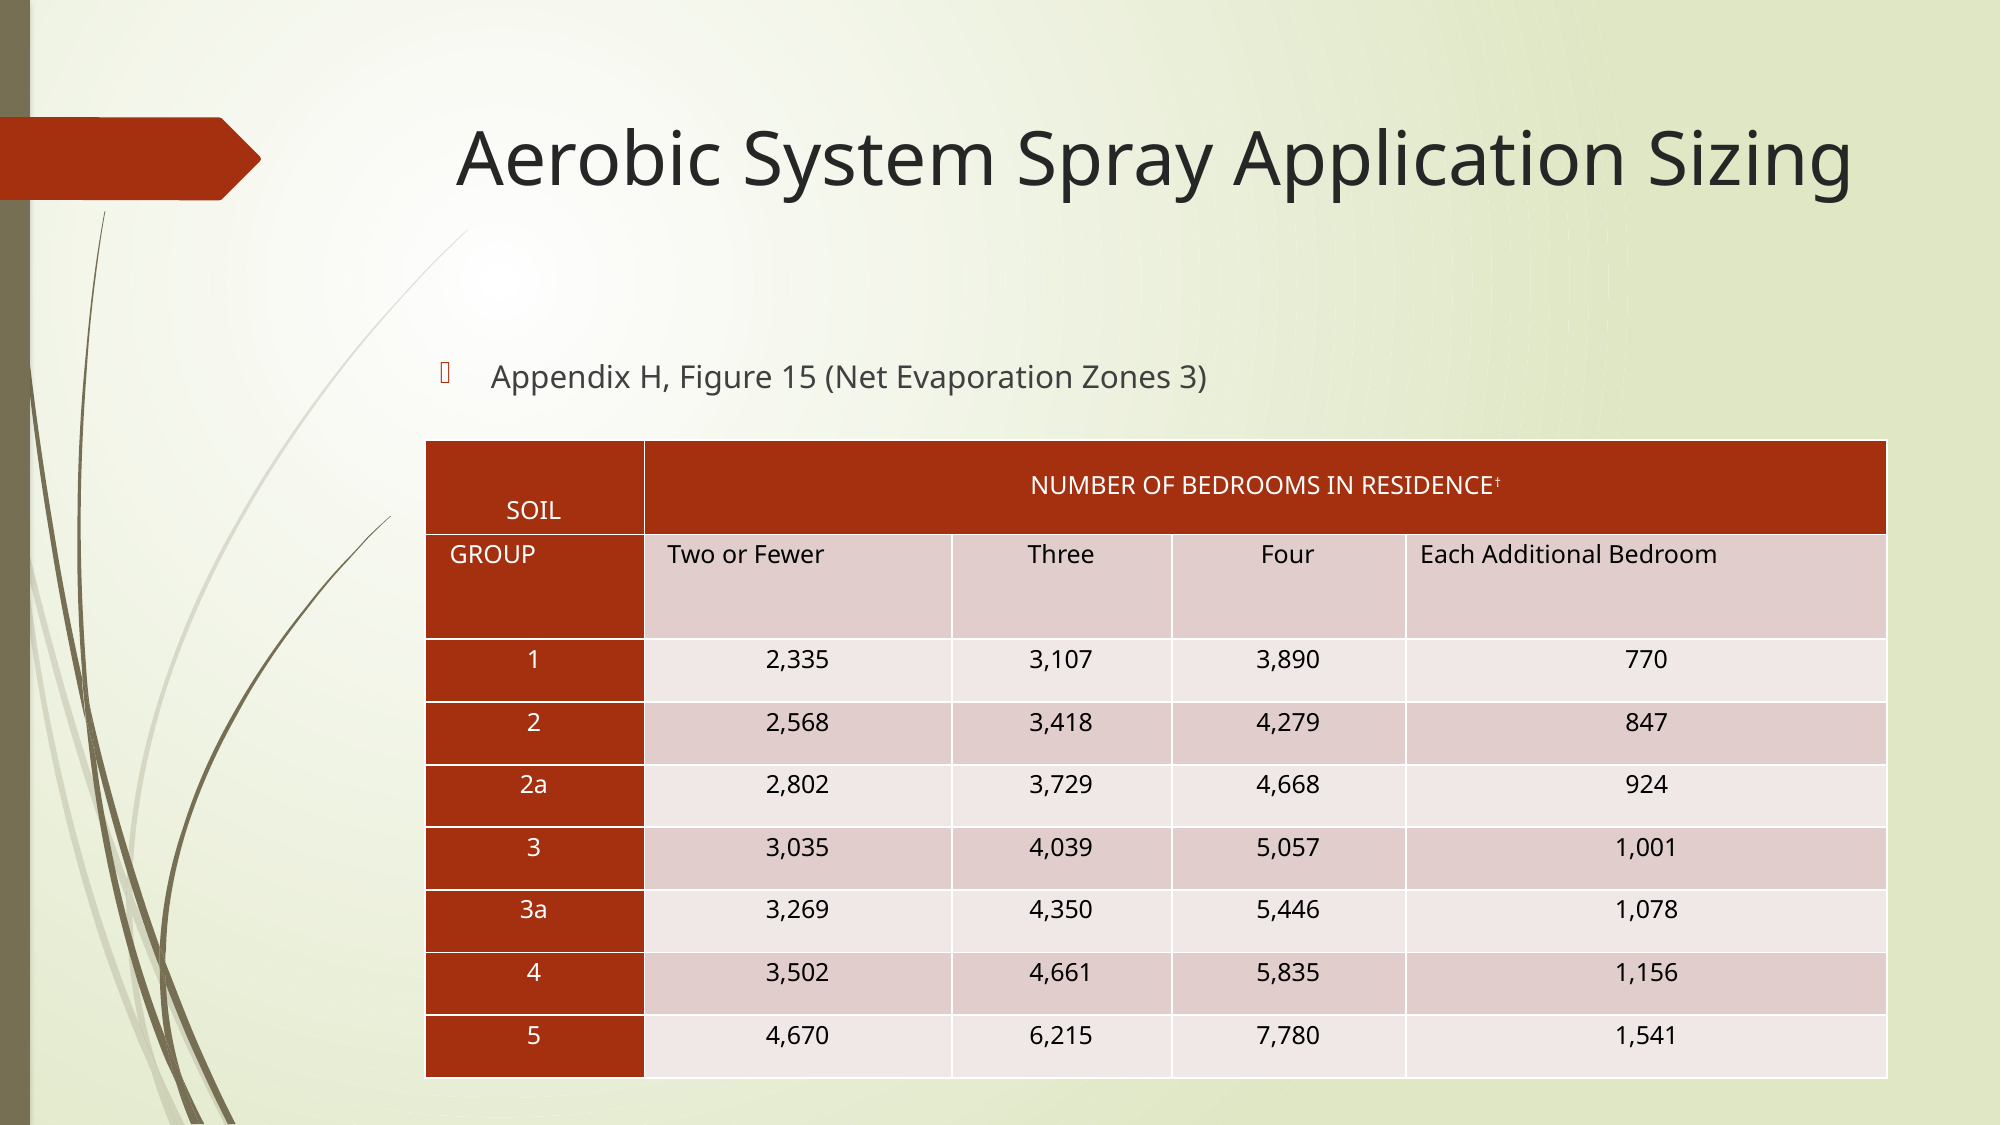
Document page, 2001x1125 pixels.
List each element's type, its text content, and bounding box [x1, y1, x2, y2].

table_cell 770 [1407, 640, 1886, 701]
table_cell 2 [426, 703, 644, 764]
table_cell 1,156 [1407, 953, 1886, 1014]
table_cell Each Additional Bedroom [1407, 535, 1886, 638]
table_header SOIL [426, 441, 644, 534]
table_cell 1,078 [1407, 891, 1886, 952]
table_cell 3 [426, 828, 644, 889]
table_cell 5,057 [1173, 828, 1405, 889]
table_cell 4,668 [1173, 766, 1405, 826]
table_cell 4,661 [953, 953, 1171, 1014]
table_header NUMBER OF BEDROOMS IN RESIDENCE† [645, 441, 1886, 534]
table_cell 7,780 [1173, 1016, 1405, 1077]
table_cell 5,835 [1173, 953, 1405, 1014]
table_cell 1,541 [1407, 1016, 1886, 1077]
table_cell 3,035 [645, 828, 951, 889]
table_cell GROUP [426, 535, 644, 638]
table_cell 4 [426, 953, 644, 1014]
table_cell 4,279 [1173, 703, 1405, 764]
table_cell 3,418 [953, 703, 1171, 764]
table_cell 3,729 [953, 766, 1171, 826]
table_cell Four [1173, 535, 1405, 638]
table_cell 3,107 [953, 640, 1171, 701]
table_cell 3,890 [1173, 640, 1405, 701]
table_cell 6,215 [953, 1016, 1171, 1077]
list Appendix H, Figure 15 (Net Evaporation Zones 3) [424, 350, 1888, 403]
table_cell 3,502 [645, 953, 951, 1014]
table_cell 3a [426, 891, 644, 952]
table_cell 847 [1407, 703, 1886, 764]
table_cell 2,802 [645, 766, 951, 826]
table_cell 5,446 [1173, 891, 1405, 952]
table_cell Two or Fewer [645, 535, 951, 638]
table_cell 5 [426, 1016, 644, 1077]
table_cell 924 [1407, 766, 1886, 826]
table_cell 2a [426, 766, 644, 826]
table_cell 4,350 [953, 891, 1171, 952]
table_cell 2,335 [645, 640, 951, 701]
table_cell 4,670 [645, 1016, 951, 1077]
table_cell 4,039 [953, 828, 1171, 889]
table_cell 3,269 [645, 891, 951, 952]
table_cell 1,001 [1407, 828, 1886, 889]
table_cell 1 [426, 640, 644, 701]
table_cell Three [953, 535, 1171, 638]
title Aerobic System Spray Application Sizing [425, 102, 1888, 313]
table_cell 2,568 [645, 703, 951, 764]
